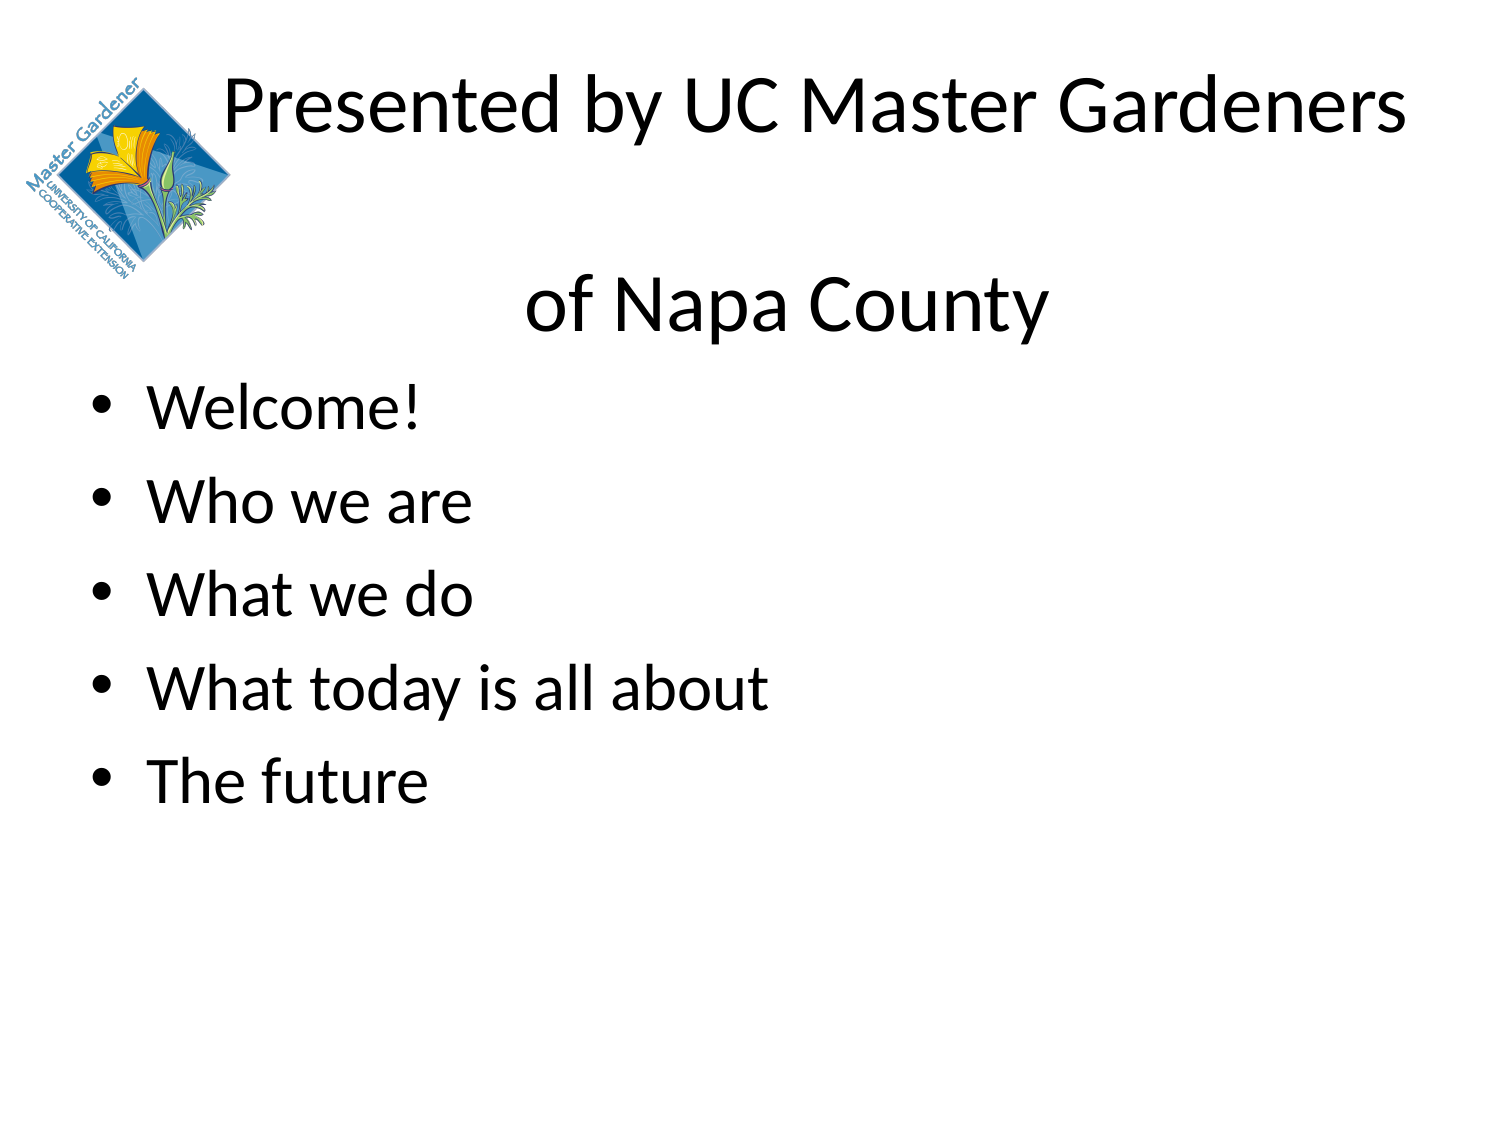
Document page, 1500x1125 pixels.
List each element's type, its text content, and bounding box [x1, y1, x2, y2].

title Presented by UC Master Gardeners of Napa County [74, 44, 1426, 262]
picture [0, 77, 311, 279]
list Welcome! Who we are What we do What today is all about The future [74, 262, 1426, 1006]
